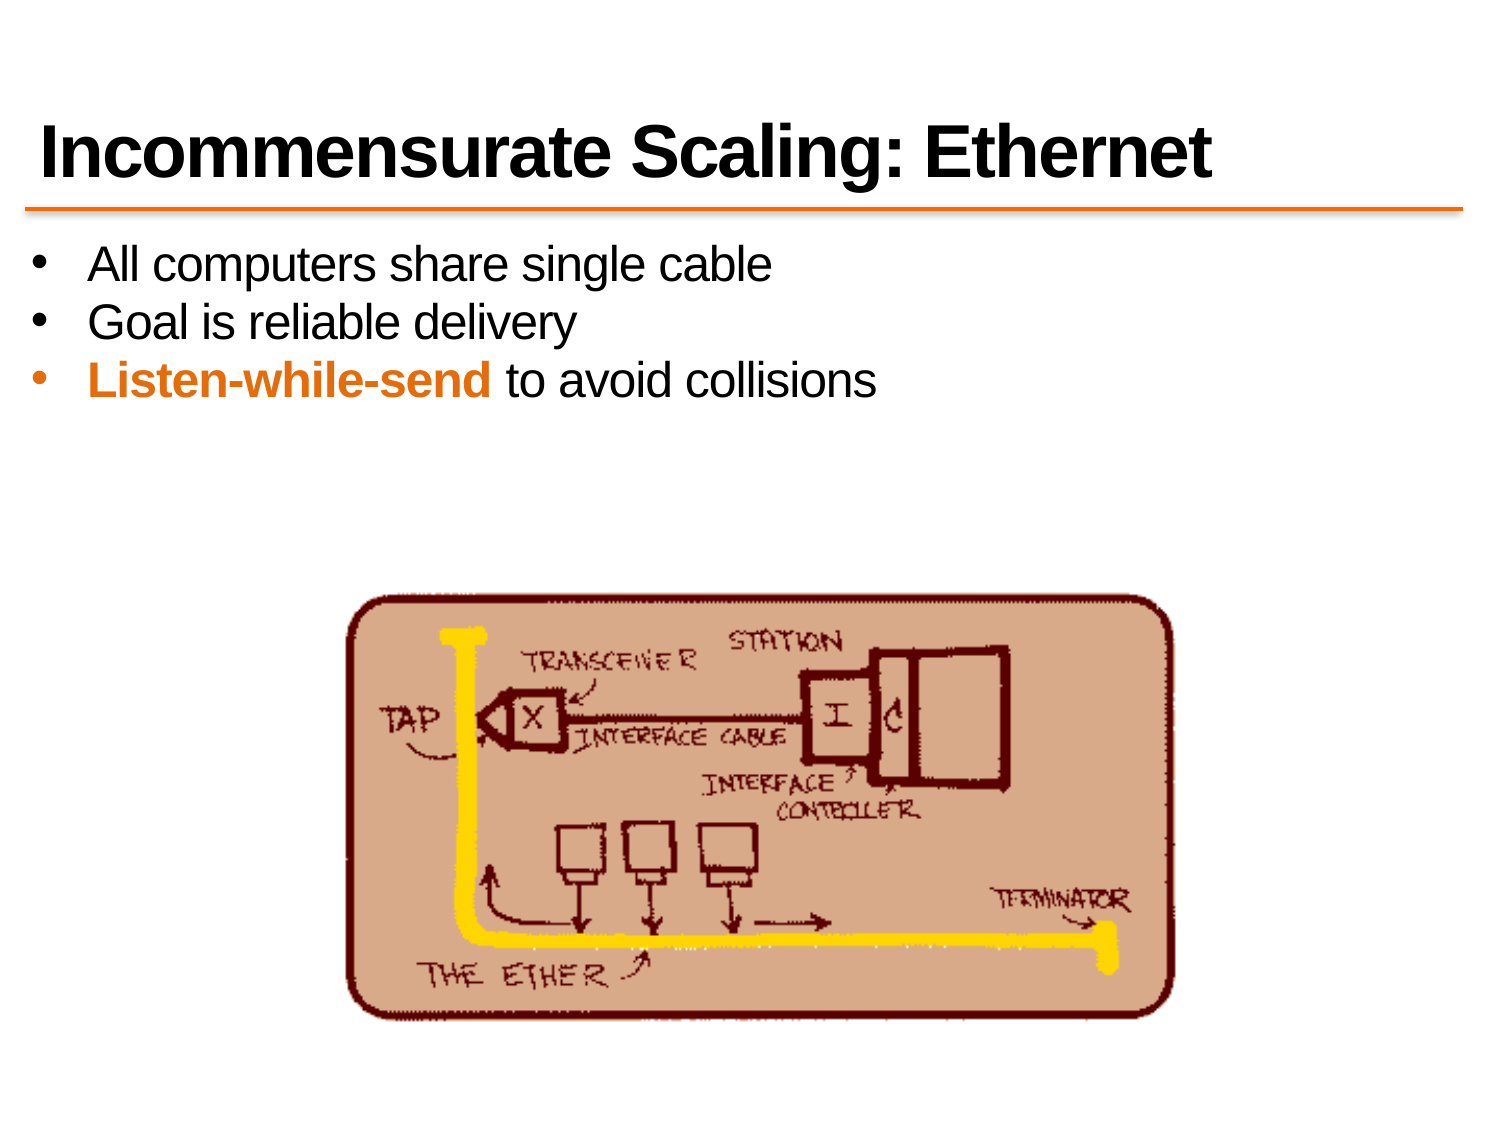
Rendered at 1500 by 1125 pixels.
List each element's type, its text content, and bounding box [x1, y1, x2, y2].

picture [337, 587, 1183, 1030]
title Incommensurate Scaling: Ethernet [24, 24, 1338, 201]
list All computers share single cable Goal is reliable delivery Listen-while-send to avoid collisions [24, 237, 1463, 1063]
